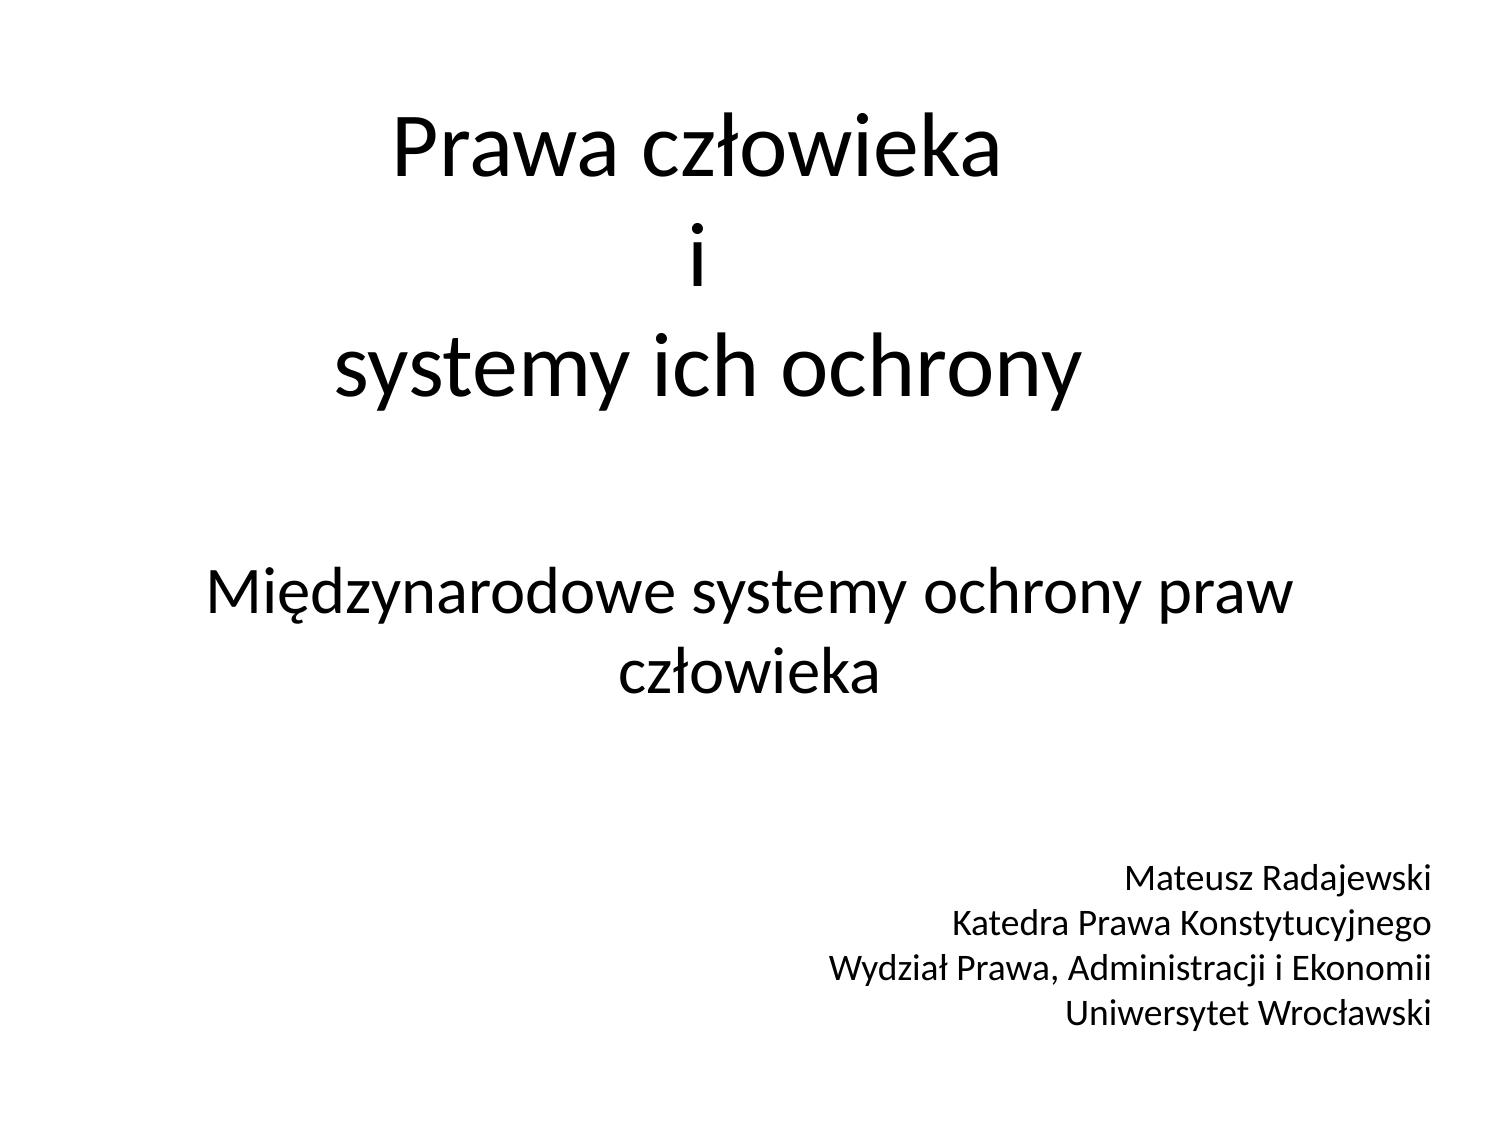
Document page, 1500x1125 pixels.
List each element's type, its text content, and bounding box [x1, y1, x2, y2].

text_box Mateusz Radajewski Katedra Prawa Konstytucyjnego Wydział Prawa, Administracji i Ekonomii Uniwersytet Wrocławski [608, 845, 1447, 1086]
subtitle Międzynarodowe systemy ochrony praw człowieka [53, 538, 1447, 728]
title Prawa człowieka i systemy ich ochrony [29, 30, 1388, 468]
